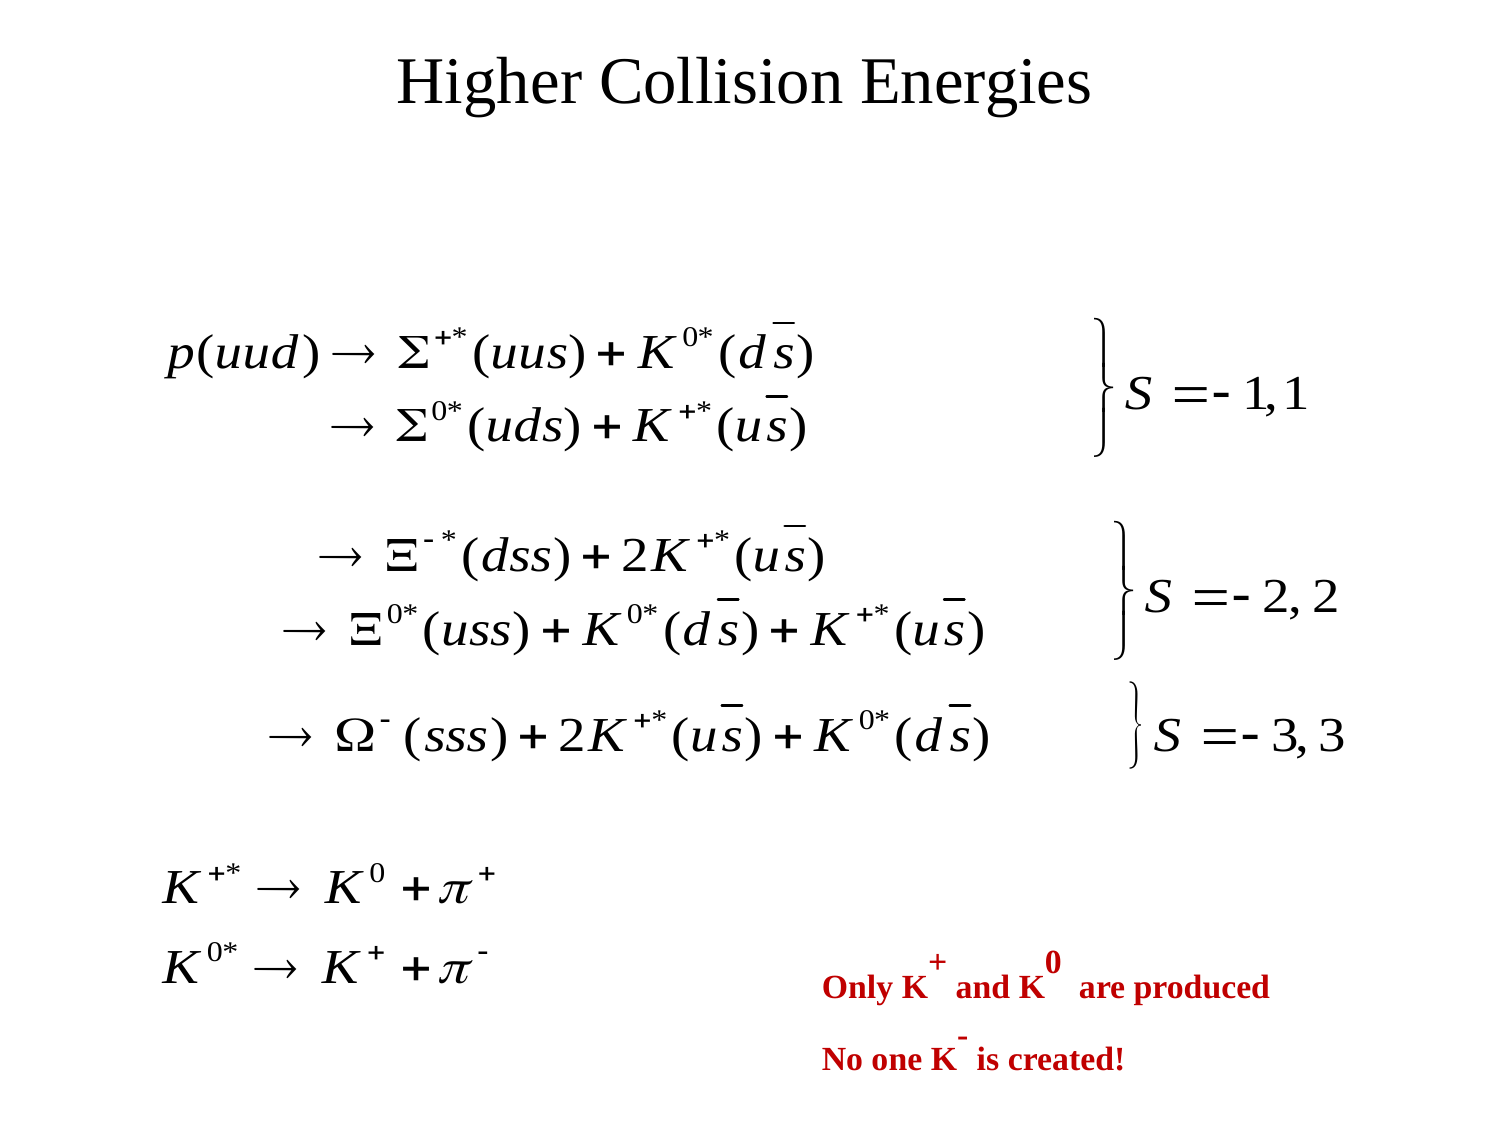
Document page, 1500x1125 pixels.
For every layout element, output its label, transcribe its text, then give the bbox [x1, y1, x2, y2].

title Higher Collision Energies [58, 34, 1433, 200]
text_box Only K+ and K0 are produced No one K- is created! [807, 1005, 1294, 1085]
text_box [152, 140, 1356, 996]
